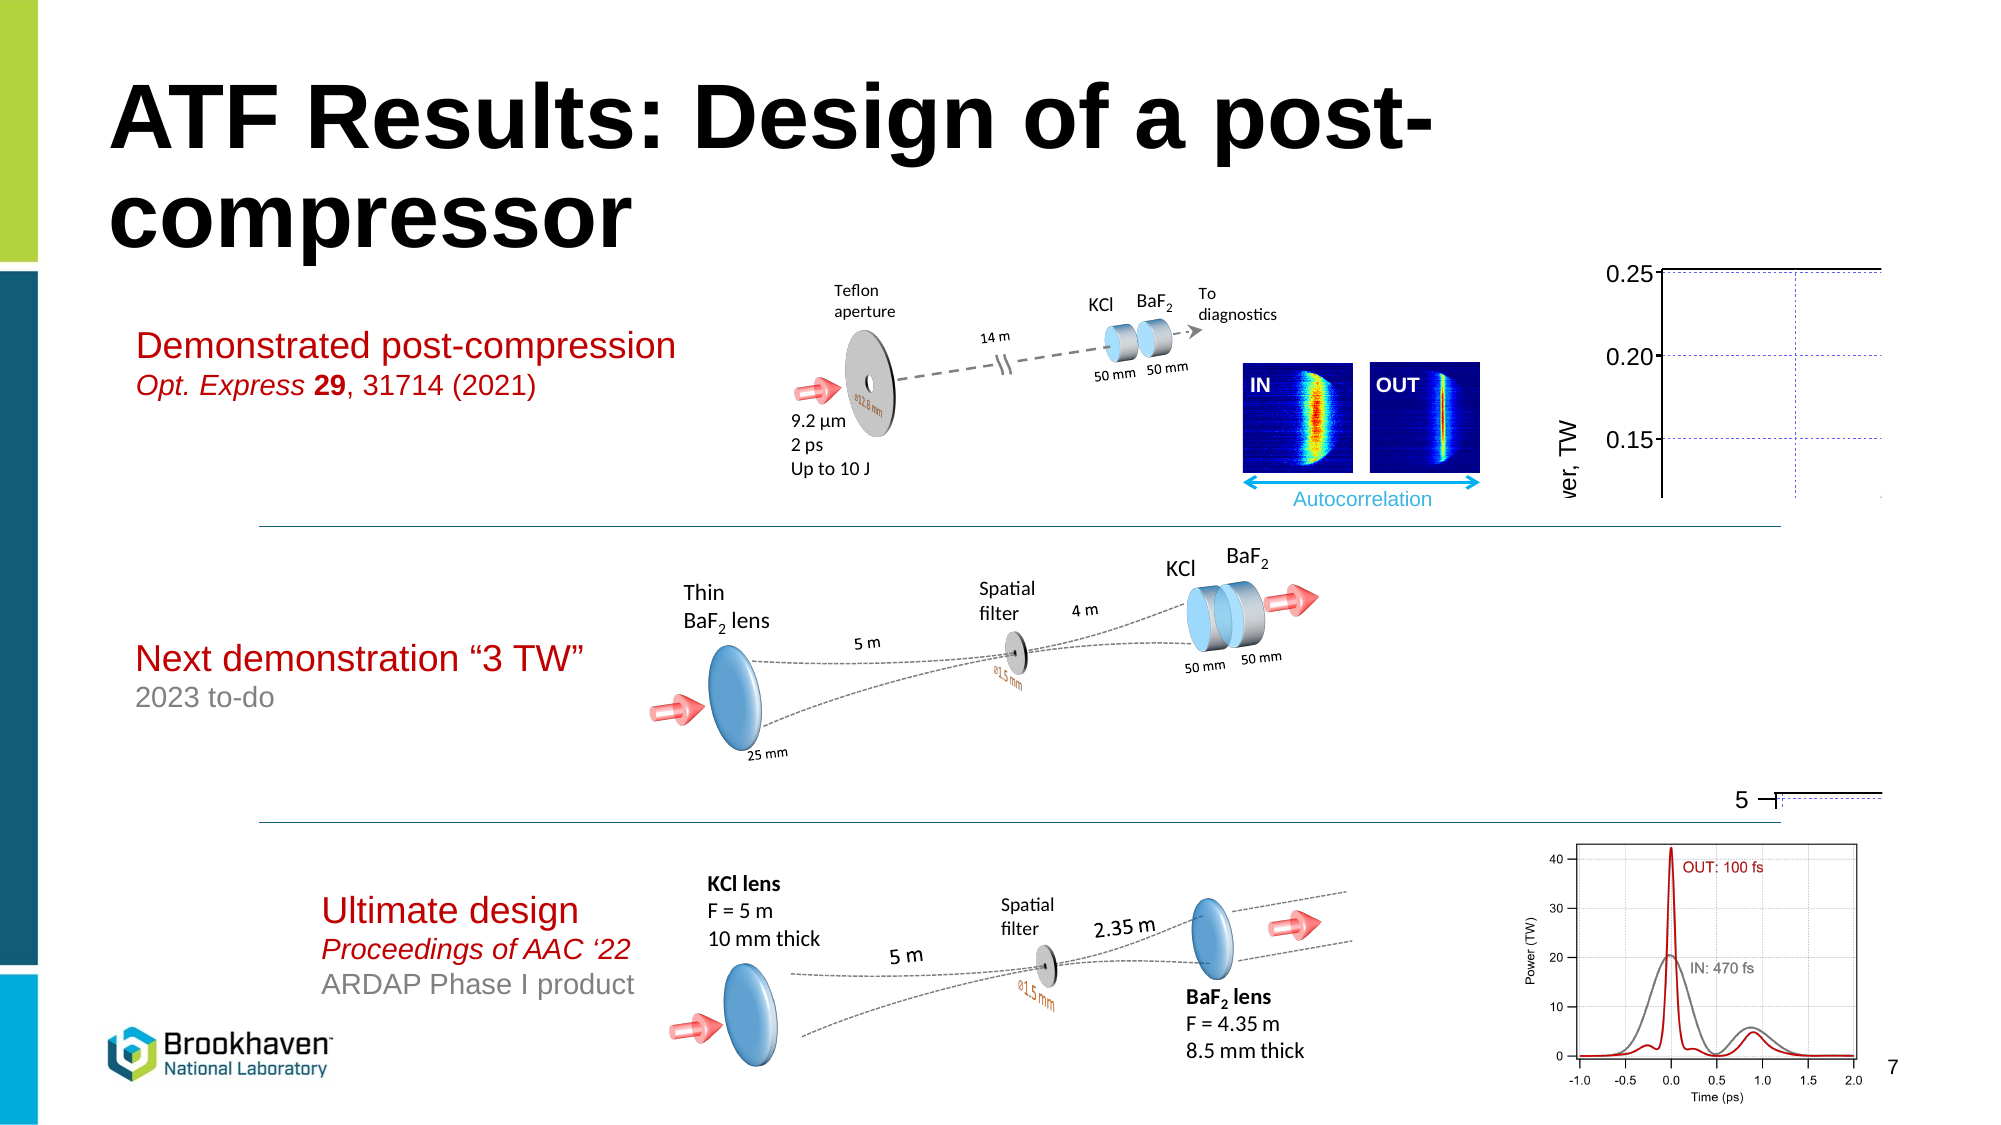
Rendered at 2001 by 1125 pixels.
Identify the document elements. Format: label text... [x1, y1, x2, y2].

slide_number 7 [1884, 1036, 1907, 1097]
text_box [1235, 362, 1500, 519]
text_box Next demonstration “3 TW” 2023 to-do [120, 626, 599, 721]
text_box Demonstrated post-compression Opt. Express 29, 31714 (2021) [121, 313, 692, 409]
title ATF Results: Design of a post-compressor [93, 59, 1907, 278]
text_box Ultimate design Proceedings of AAC ‘22 ARDAP Phase I product [306, 878, 651, 1008]
picture [0, 0, 2001, 1125]
